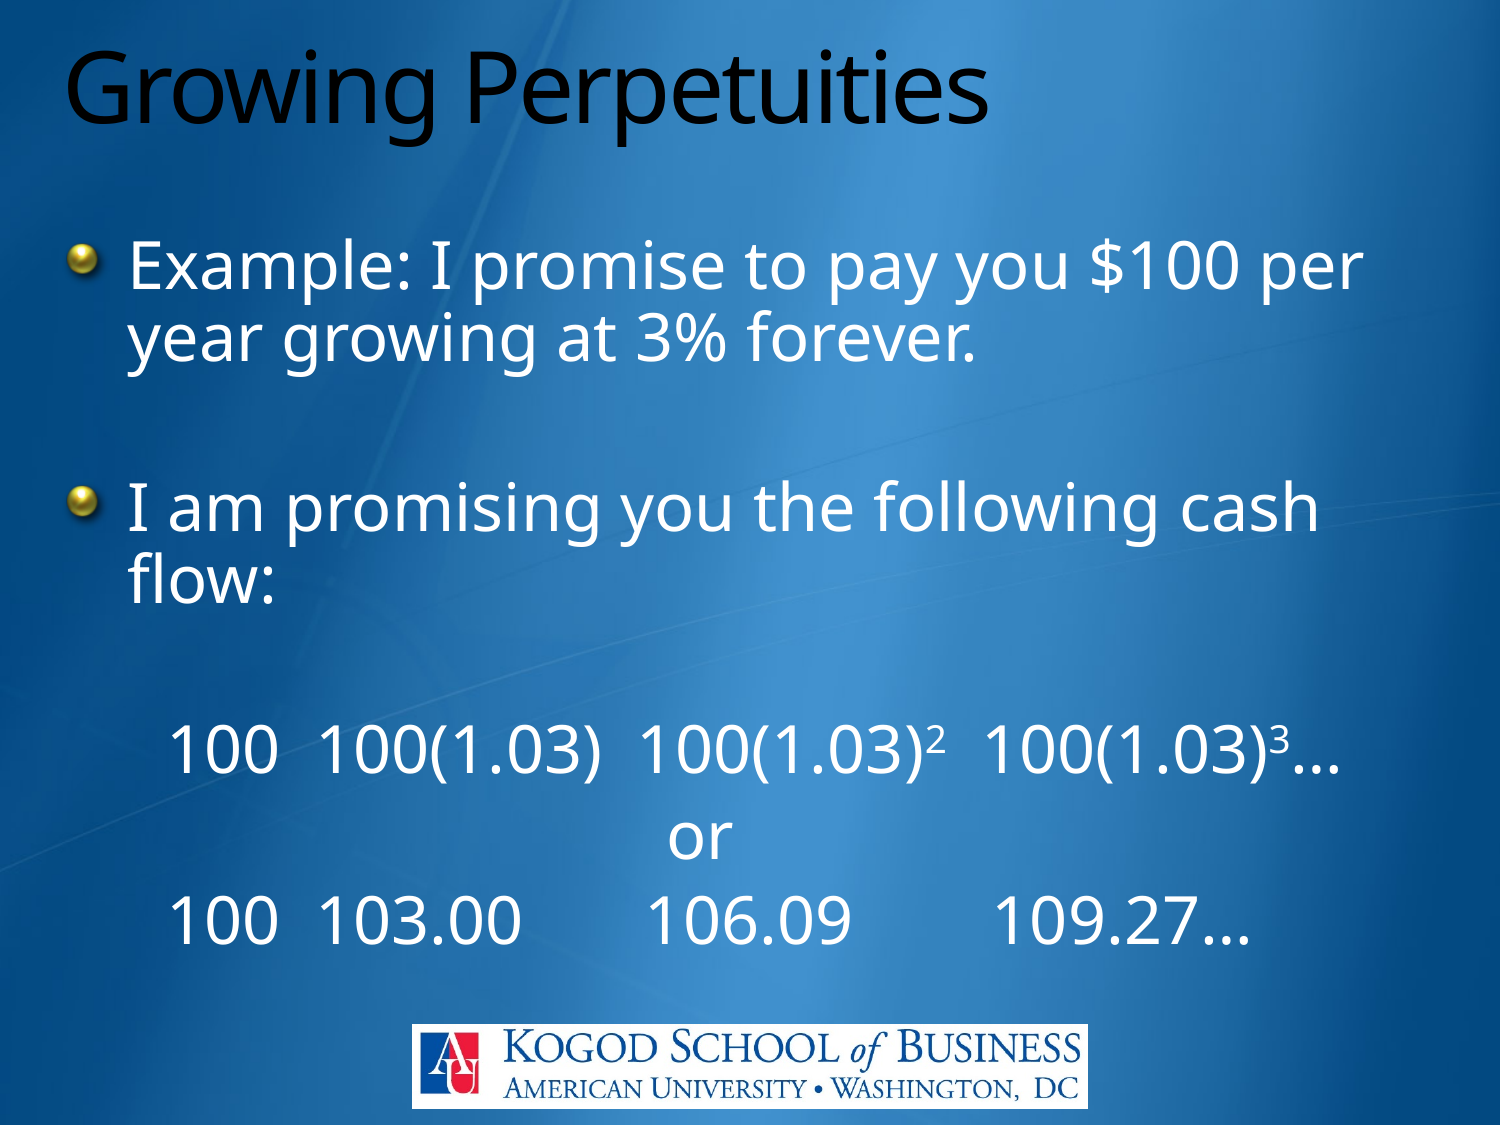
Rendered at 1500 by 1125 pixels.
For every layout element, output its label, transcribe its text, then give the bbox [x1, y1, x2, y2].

title Growing Perpetuities [62, 37, 1438, 147]
list Example: I promise to pay you $100 per year growing at 3% forever. I am promising you the following cash flow: 100 100(1.03) 100(1.03)2 100(1.03)3… or 100 103.00 106.09 109.27… [62, 231, 1438, 983]
picture [0, 0, 1500, 1125]
